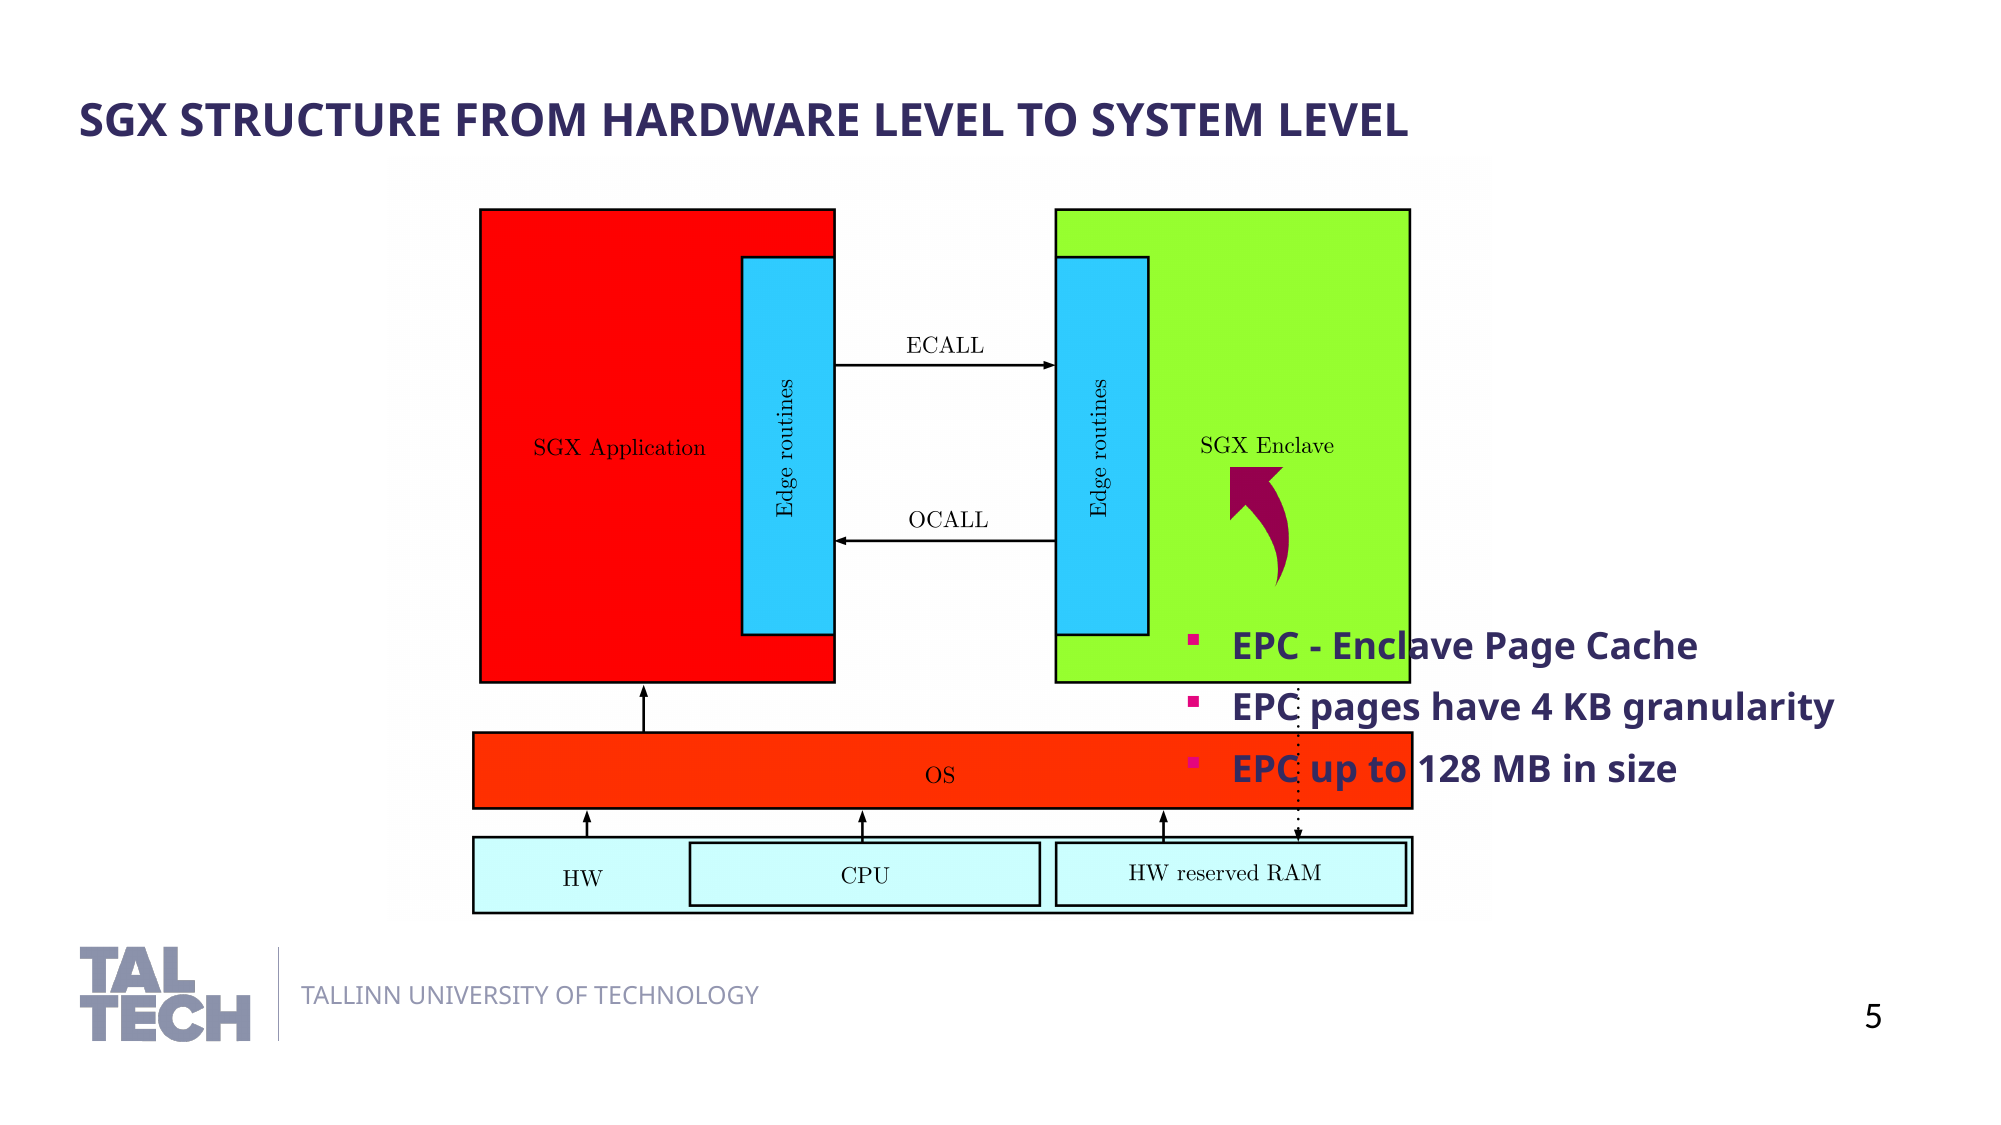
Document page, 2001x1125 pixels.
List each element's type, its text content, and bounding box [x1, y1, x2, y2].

list SGX Structure from hardware level to system level [78, 90, 1801, 224]
picture [75, 940, 254, 1047]
text_box EPC - Enclave Page Cache EPC pages have 4 KB granularity EPC up to 128 MB in size [1492, 627, 1982, 812]
text_box 5 [1849, 983, 1961, 1043]
picture [387, 156, 1492, 921]
